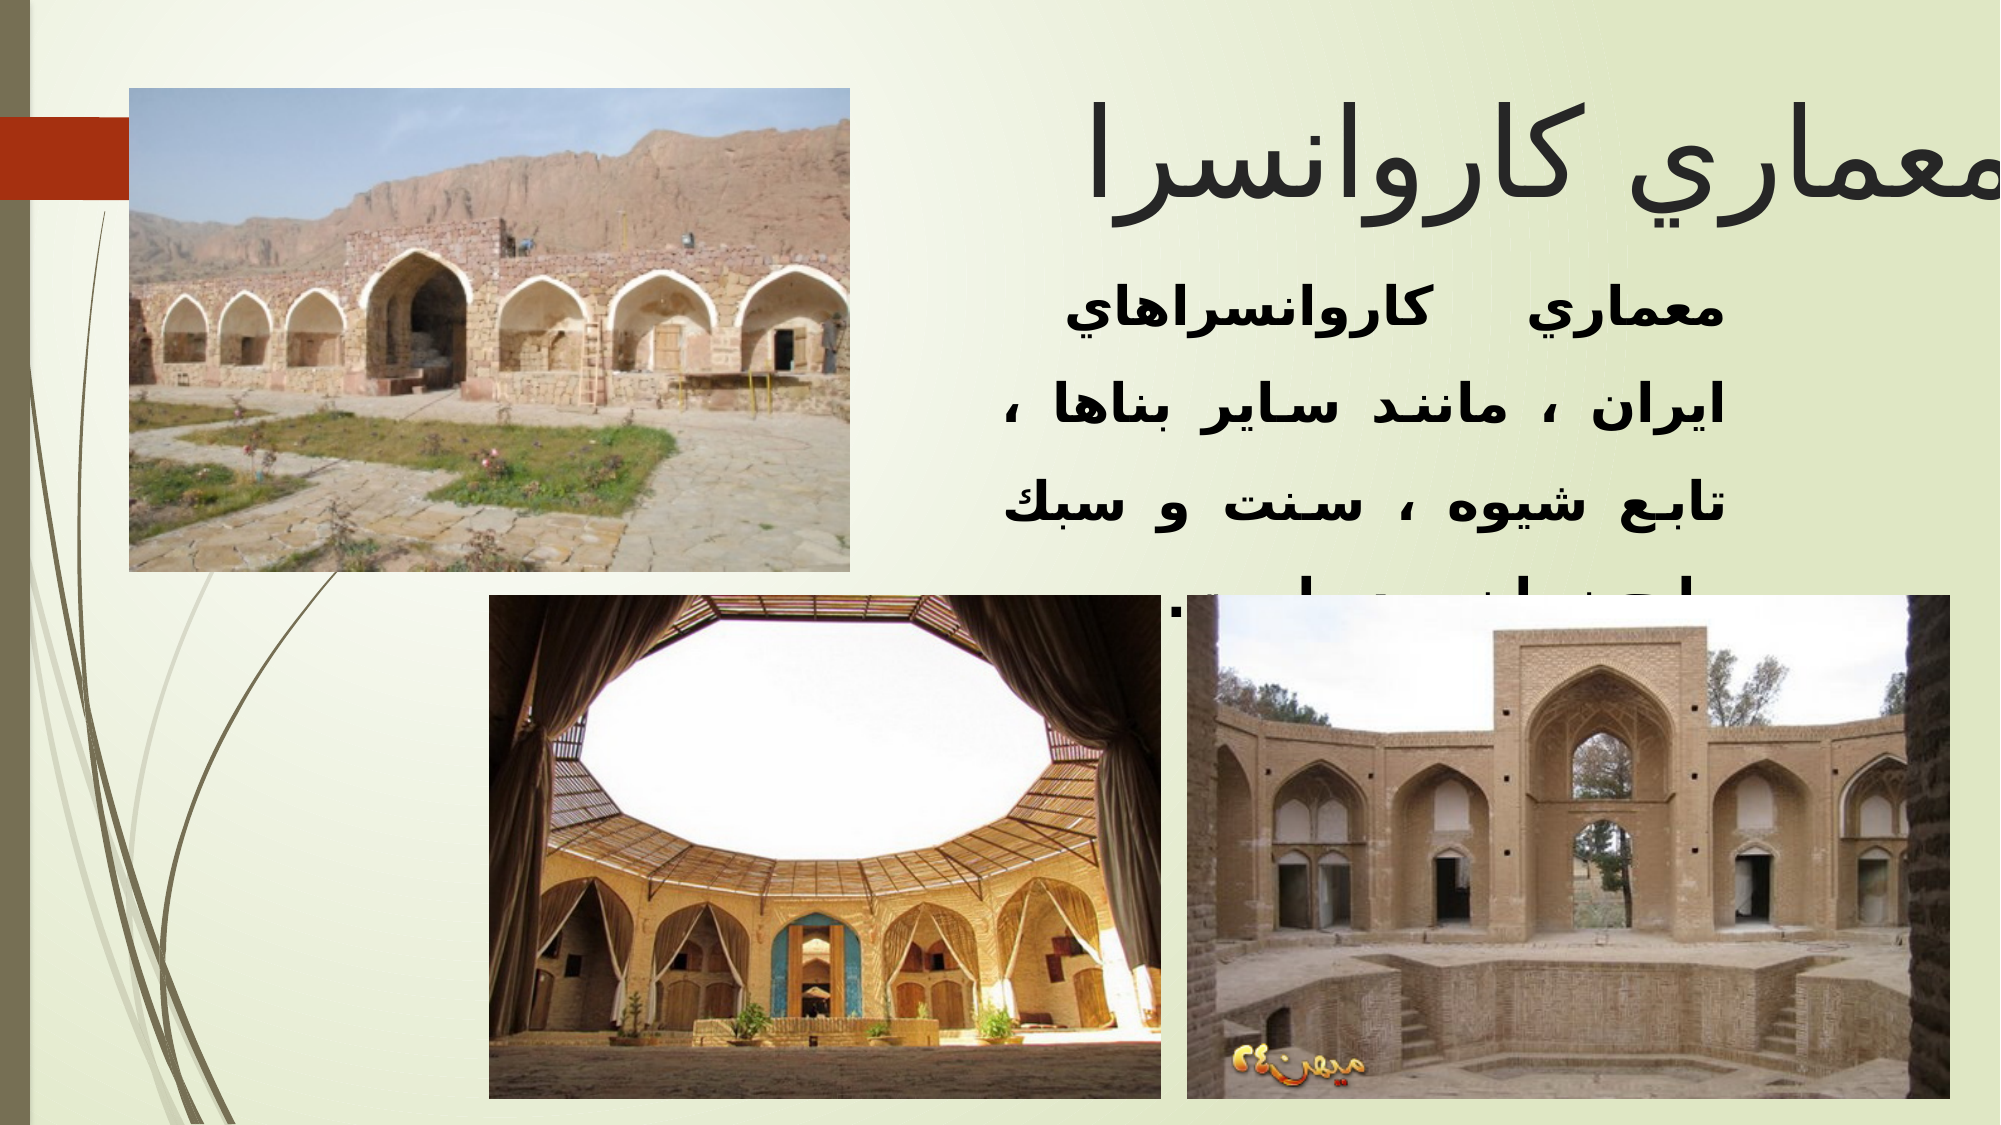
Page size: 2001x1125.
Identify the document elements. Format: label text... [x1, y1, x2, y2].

text_box معماري كاروانسرا [1067, 64, 2000, 230]
text_box معماري كاروانسراهاي ايران ، مانند ساير بناها ، تابع شيوه ، سنت و سبك رايج زمان بوده است. [976, 231, 1743, 636]
picture [489, 594, 1161, 1099]
picture [129, 88, 851, 572]
picture [1186, 594, 1950, 1099]
